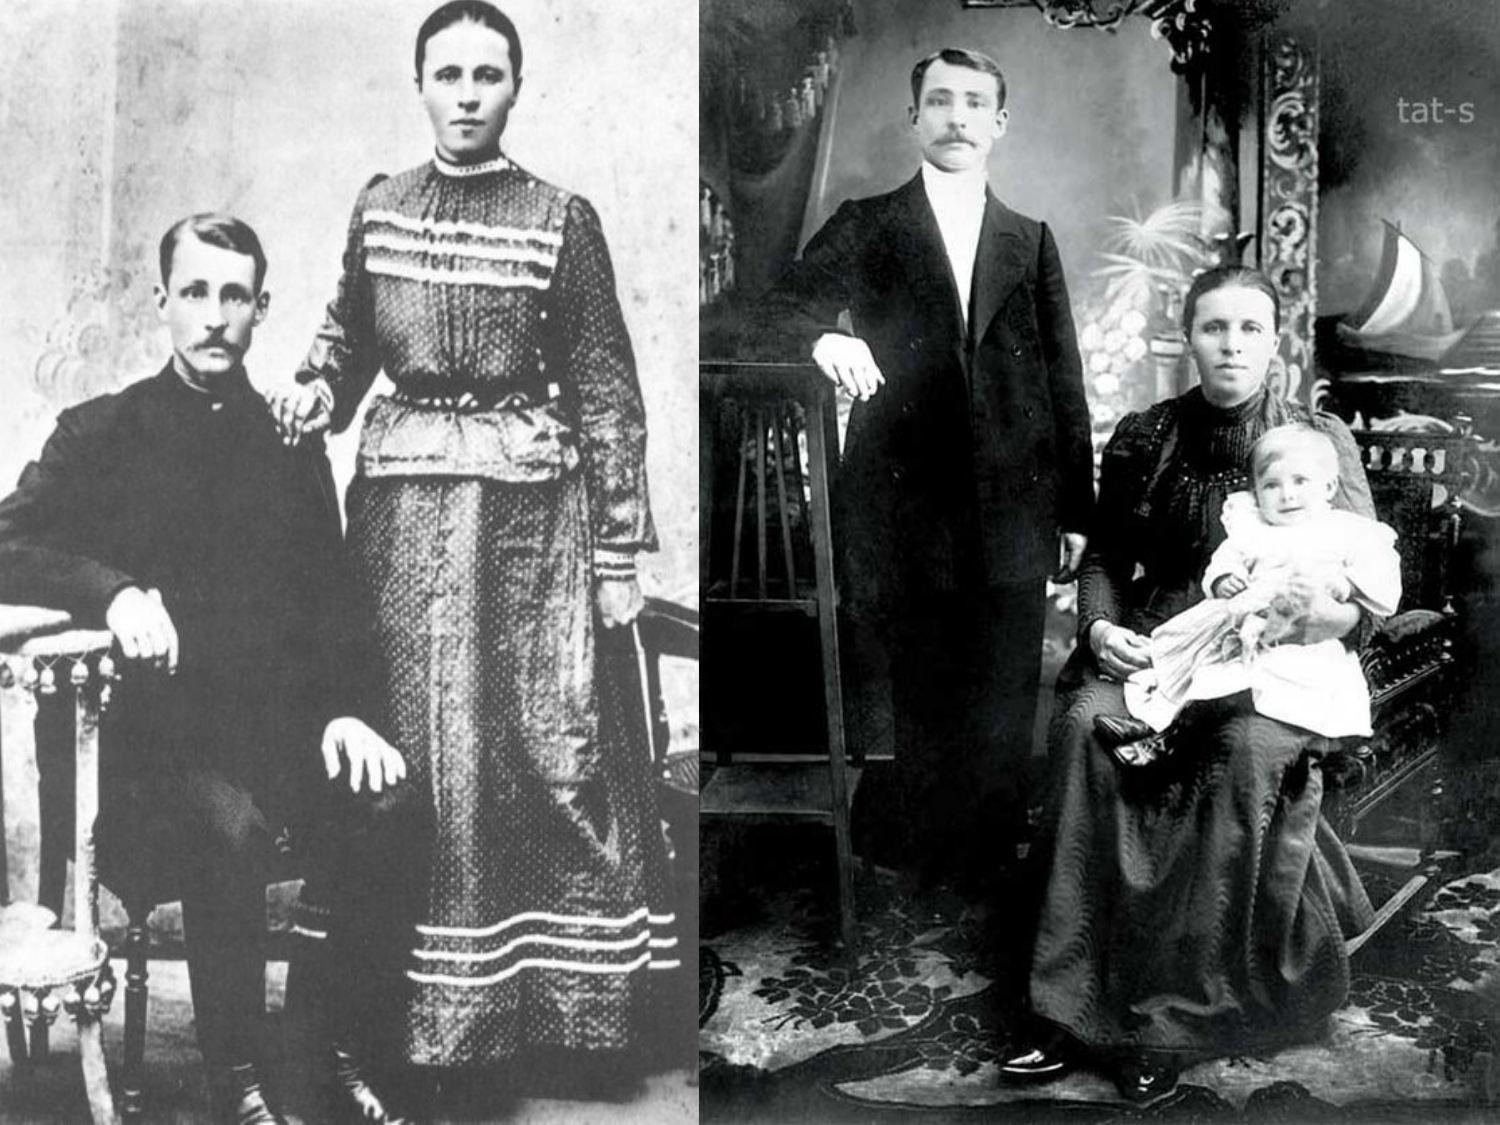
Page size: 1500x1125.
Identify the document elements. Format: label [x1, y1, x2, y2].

list [0, 0, 697, 1125]
picture [699, 0, 1500, 1125]
